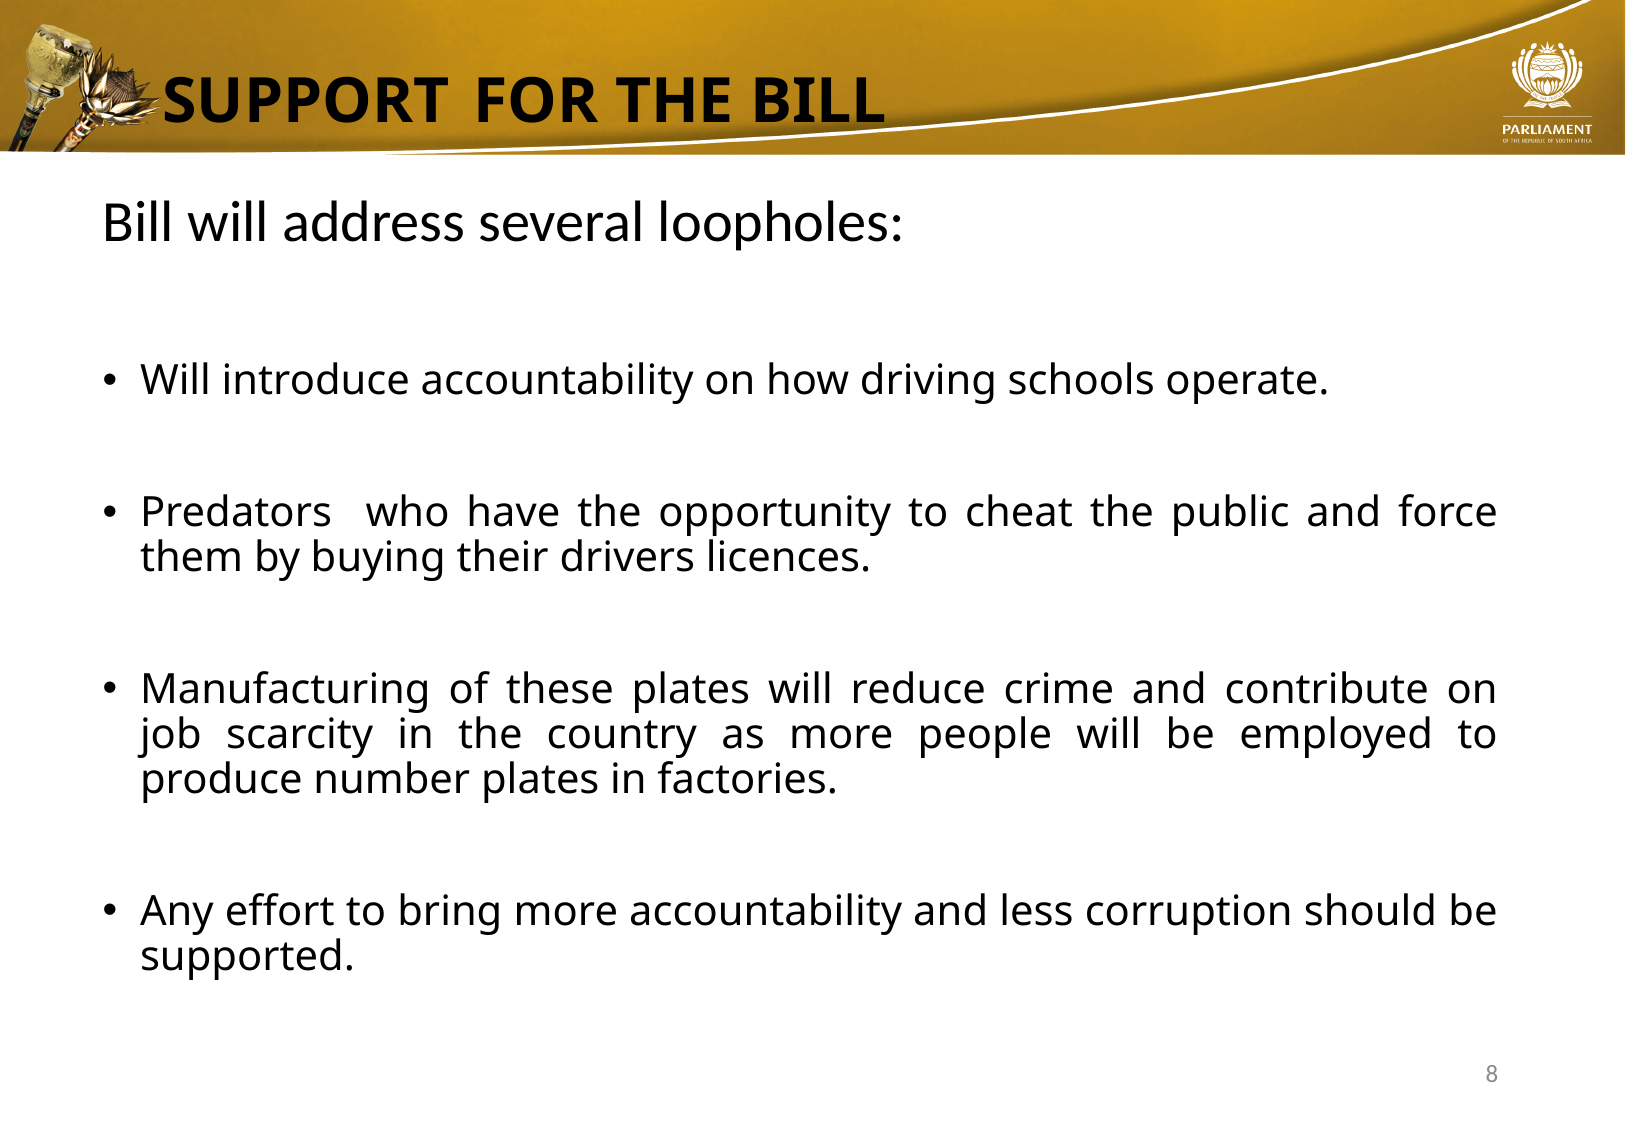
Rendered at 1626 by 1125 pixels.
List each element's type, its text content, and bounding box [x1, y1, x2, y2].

list Bill will address several loopholes: Will introduce accountability on how driving schools operate. Predators who have the opportunity to cheat the public and force them by buying their drivers licences. Manufacturing of these plates will reduce crime and contribute on job scarcity in the country as more people will be employed to produce number plates in factories. Any effort to bring more accountability and less corruption should be supported. [87, 183, 1514, 1014]
slide_number 8 [1147, 1042, 1514, 1103]
picture [0, 0, 1626, 1125]
title SUPPORT FOR THE BILL [147, 22, 1549, 165]
